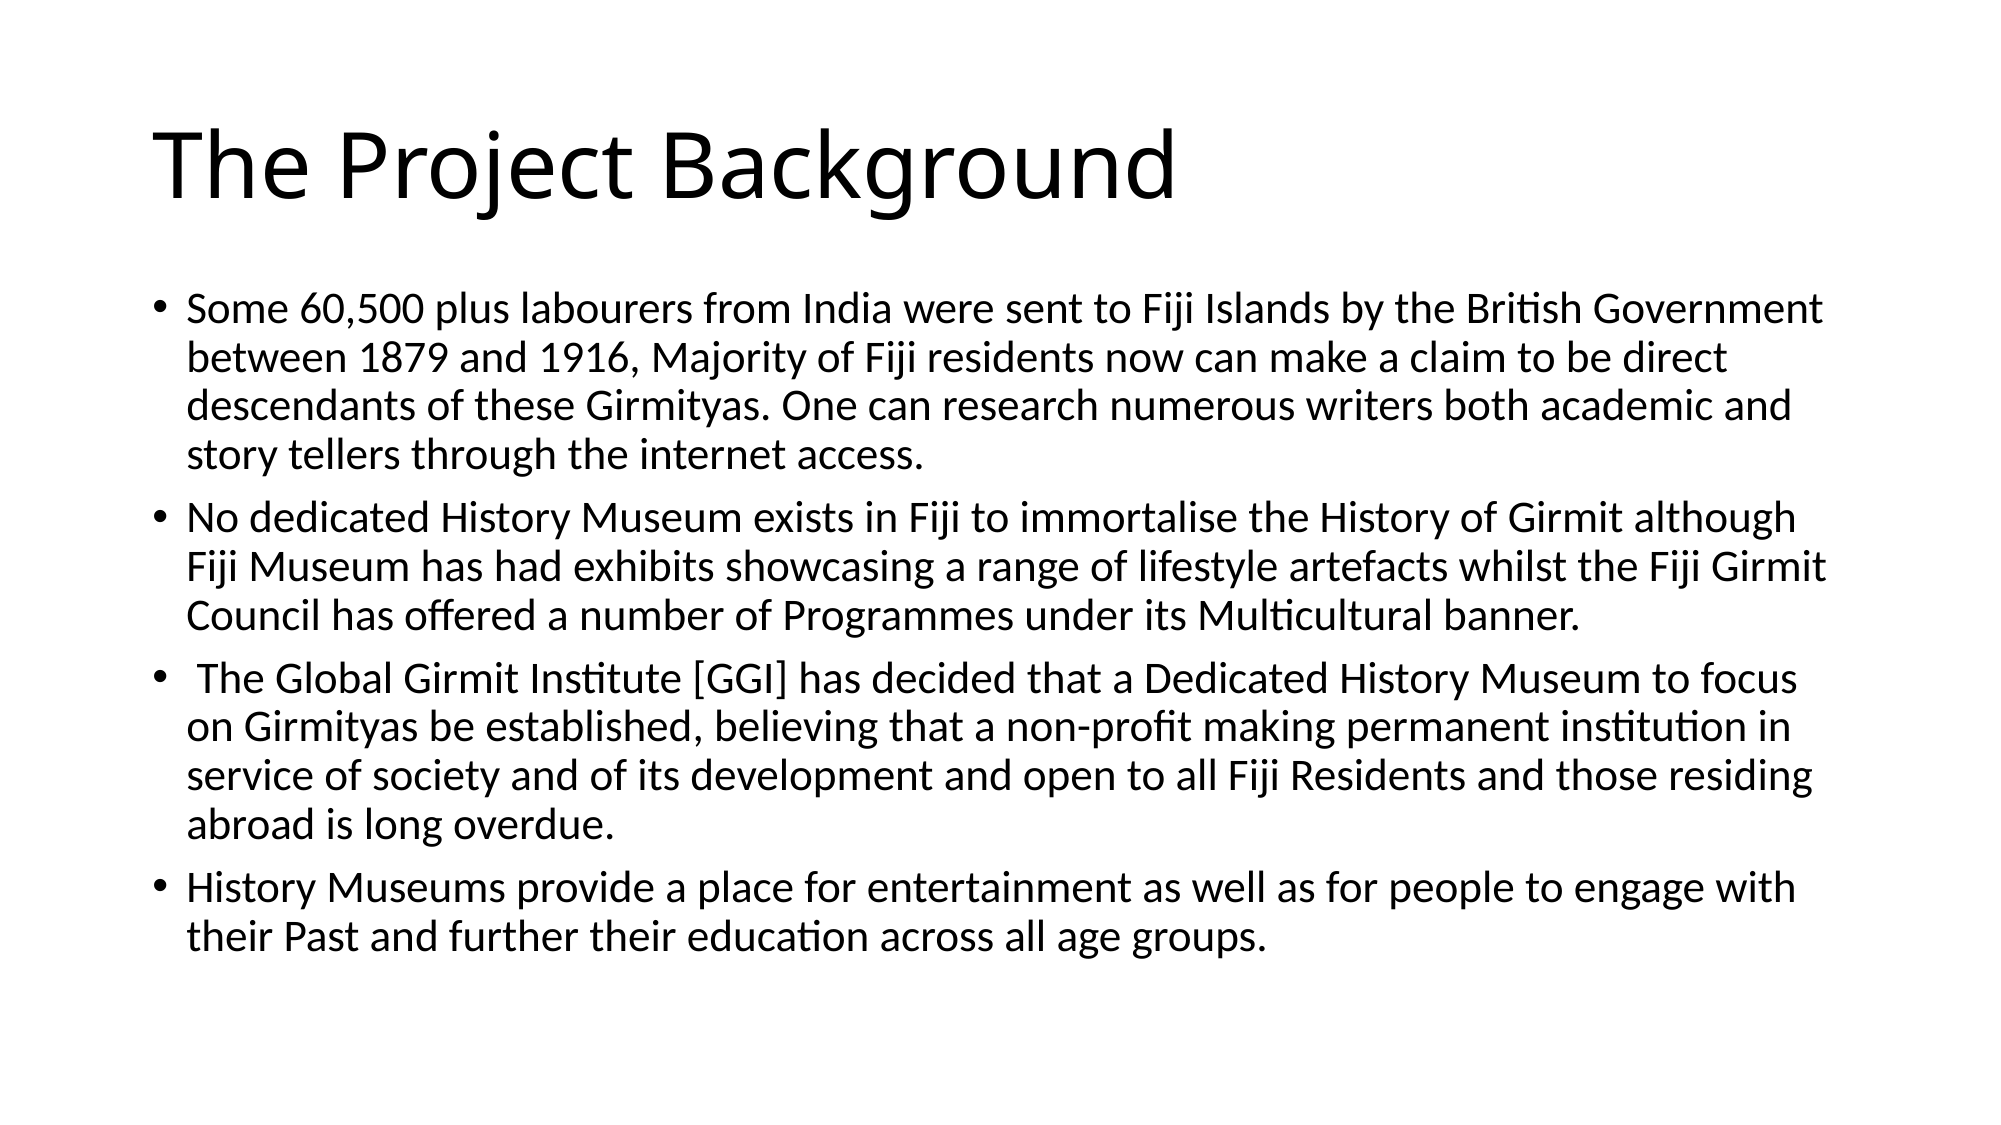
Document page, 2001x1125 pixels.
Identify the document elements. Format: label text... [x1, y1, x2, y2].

list Some 60,500 plus labourers from India were sent to Fiji Islands by the British Government between 1879 and 1916, Majority of Fiji residents now can make a claim to be direct descendants of these Girmityas. One can research numerous writers both academic and story tellers through the internet access. No dedicated History Museum exists in Fiji to immortalise the History of Girmit although Fiji Museum has had exhibits showcasing a range of lifestyle artefacts whilst the Fiji Girmit Council has offered a number of Programmes under its Multicultural banner. The Global Girmit Institute [GGI] has decided that a Dedicated History Museum to focus on Girmityas be established, believing that a non-profit making permanent institution in service of society and of its development and open to all Fiji Residents and those residing abroad is long overdue. History Museums provide a place for entertainment as well as for people to engage with their Past and further their education across all age groups. [137, 213, 1863, 1014]
title The Project Background [137, 59, 1863, 213]
